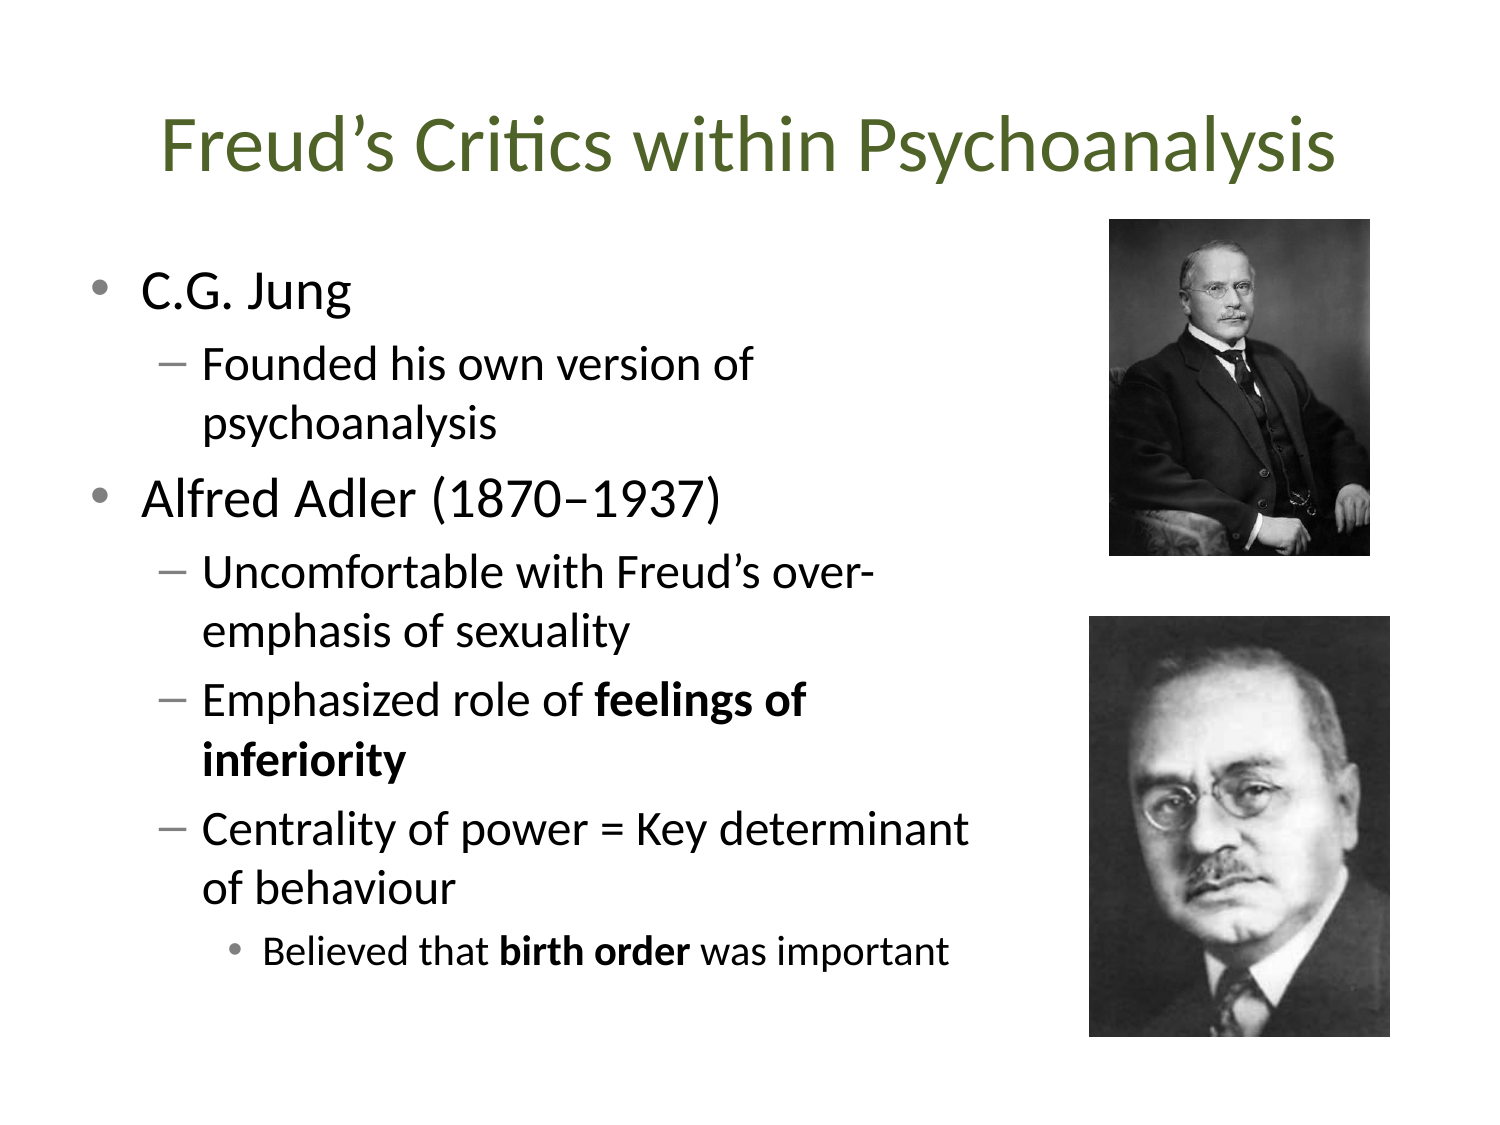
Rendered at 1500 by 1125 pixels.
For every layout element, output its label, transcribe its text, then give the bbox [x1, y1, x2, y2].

picture [1109, 219, 1370, 556]
text_box C.G. Jung Founded his own version of psychoanalysis Alfred Adler (1870–1937) Uncomfortable with Freud’s over-emphasis of sexuality Emphasized role of feelings of inferiority Centrality of power = Key determinant of behaviour Believed that birth order was important [74, 245, 1010, 988]
picture [1089, 616, 1390, 1037]
title Freud’s Critics within Psychoanalysis [75, 45, 1425, 233]
